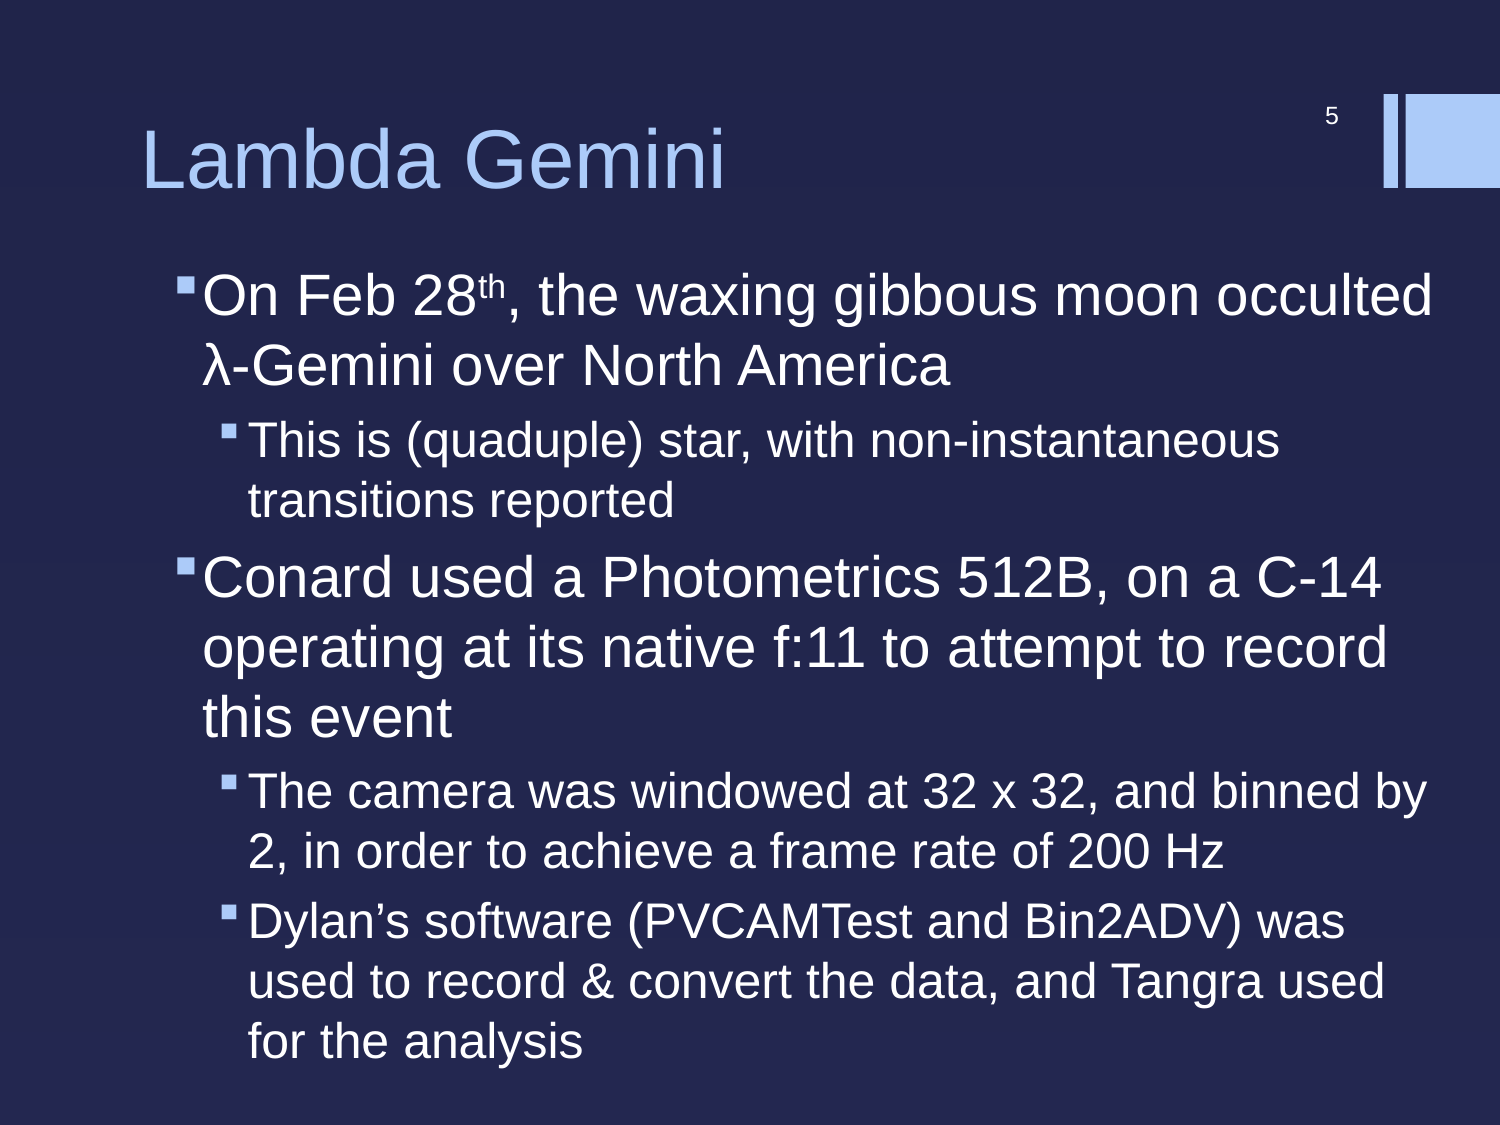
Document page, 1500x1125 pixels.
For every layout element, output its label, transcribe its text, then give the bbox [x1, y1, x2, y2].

slide_number 5 [1199, 90, 1355, 140]
title Lambda Gemini [125, 62, 1325, 213]
list On Feb 28th, the waxing gibbous moon occulted λ-Gemini over North America This is (quaduple) star, with non-instantaneous transitions reported Conard used a Photometrics 512B, on a C-14 operating at its native f:11 to attempt to record this event The camera was windowed at 32 x 32, and binned by 2, in order to achieve a frame rate of 200 Hz Dylan’s software (PVCAMTest and Bin2ADV) was used to record & convert the data, and Tangra used for the analysis [150, 249, 1463, 1034]
